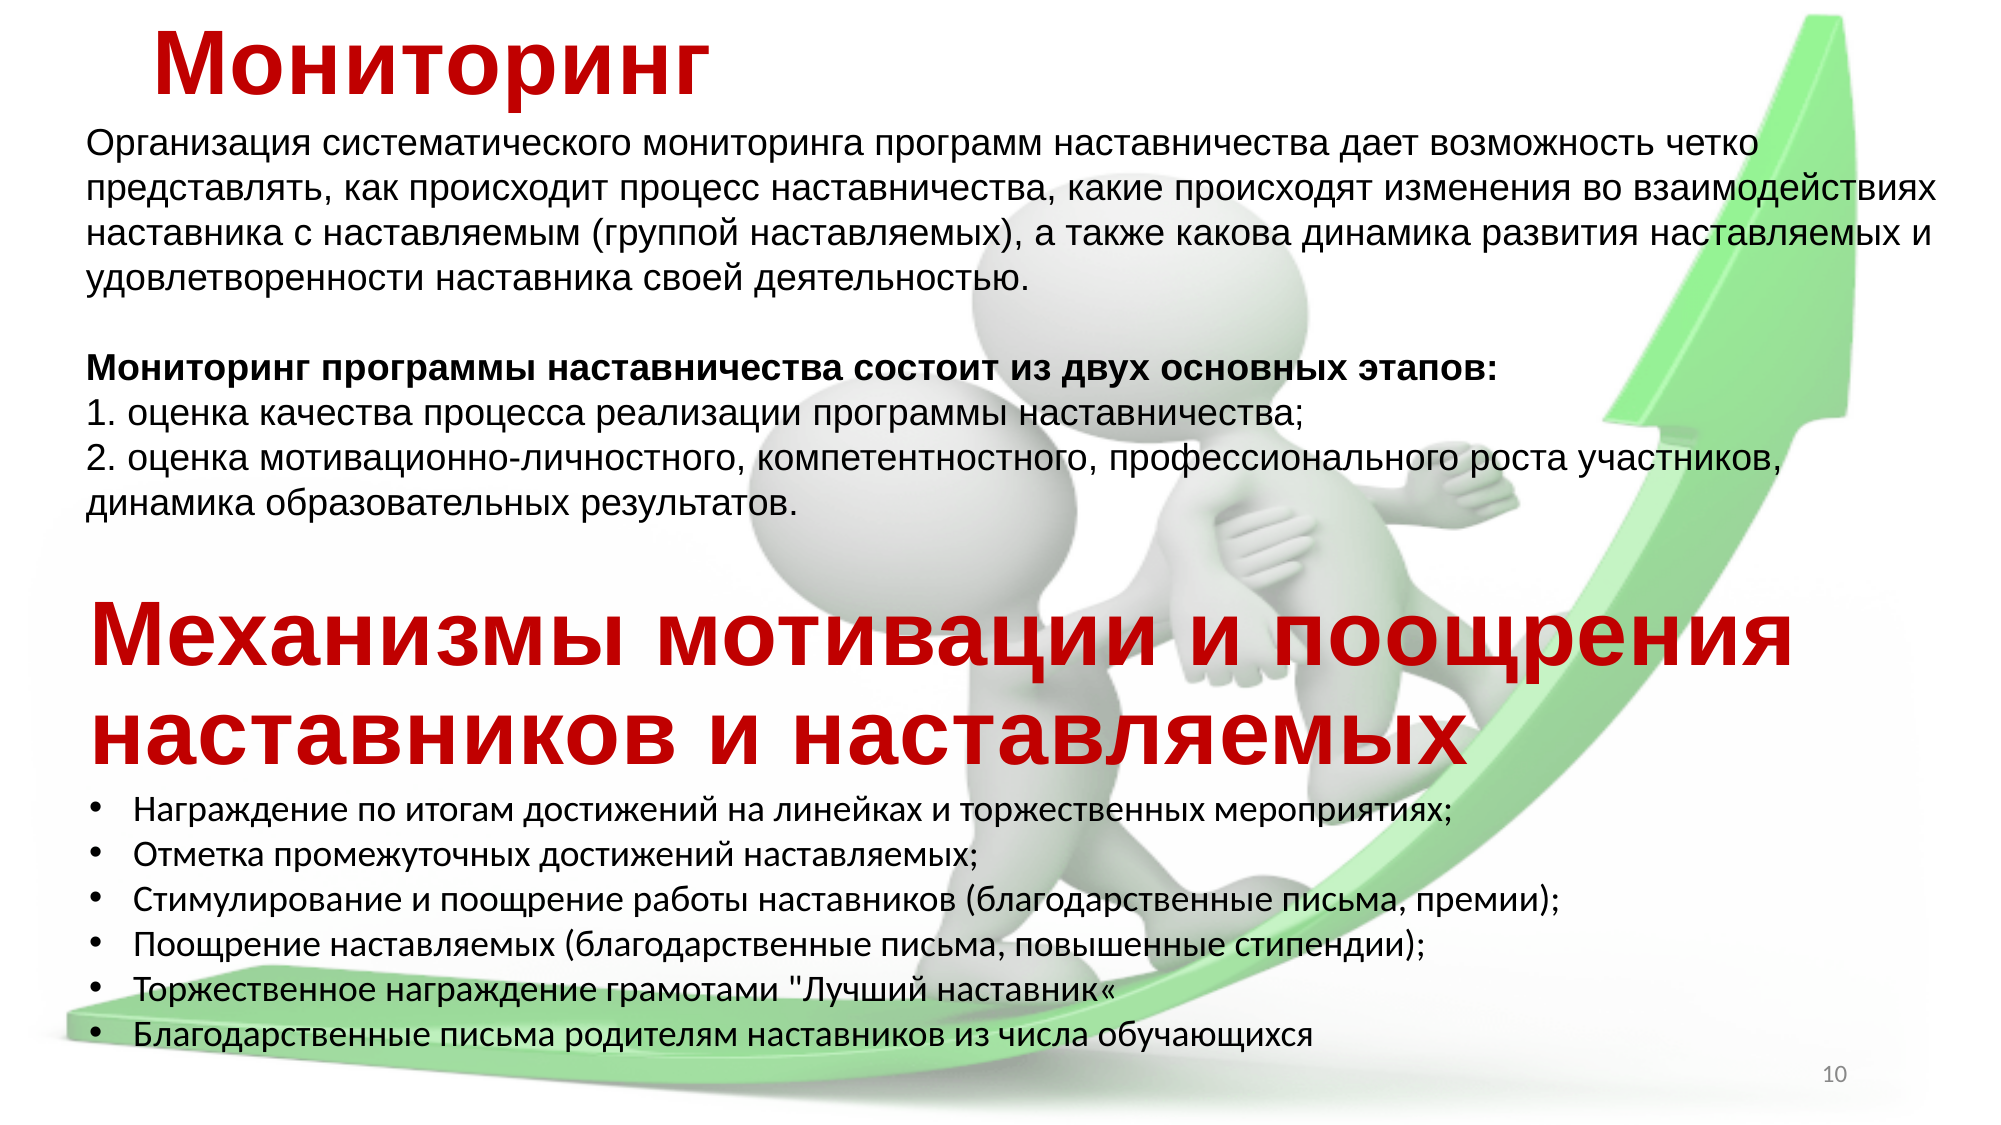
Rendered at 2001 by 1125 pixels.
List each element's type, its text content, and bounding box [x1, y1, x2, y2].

text_box Механизмы мотивации и поощрения наставников и наставляемых [74, 632, 1915, 739]
text_box Организация систематического мониторинга программ наставничества дает возможность четко представлять, как происходит процесс наставничества, какие происходят изменения во взаимодействиях наставника с наставляемым (группой наставляемых), а также какова динамика развития наставляемых и удовлетворенности наставника своей деятельностью. Мониторинг программы наставничества состоит из двух основных этапов: 1. оценка качества процесса реализации программы наставничества; 2. оценка мотивационно-личностного, компетентностного, профессионального роста участников, динамика образовательных результатов. [0, 72, 1961, 568]
slide_number 10 [1412, 1062, 1863, 1103]
text_box Награждение по итогам достижений на линейках и торжественных мероприятиях; Отметка промежуточных достижений наставляемых; Стимулирование и поощрение работы наставников (благодарственные письма, премии); Поощрение наставляемых (благодарственные письма, повышенные стипендии); Торжественное награждение грамотами "Лучший наставник« Благодарственные письма родителям наставников из числа обучающихся [74, 776, 1915, 1062]
title Мониторинг [137, 11, 1863, 72]
